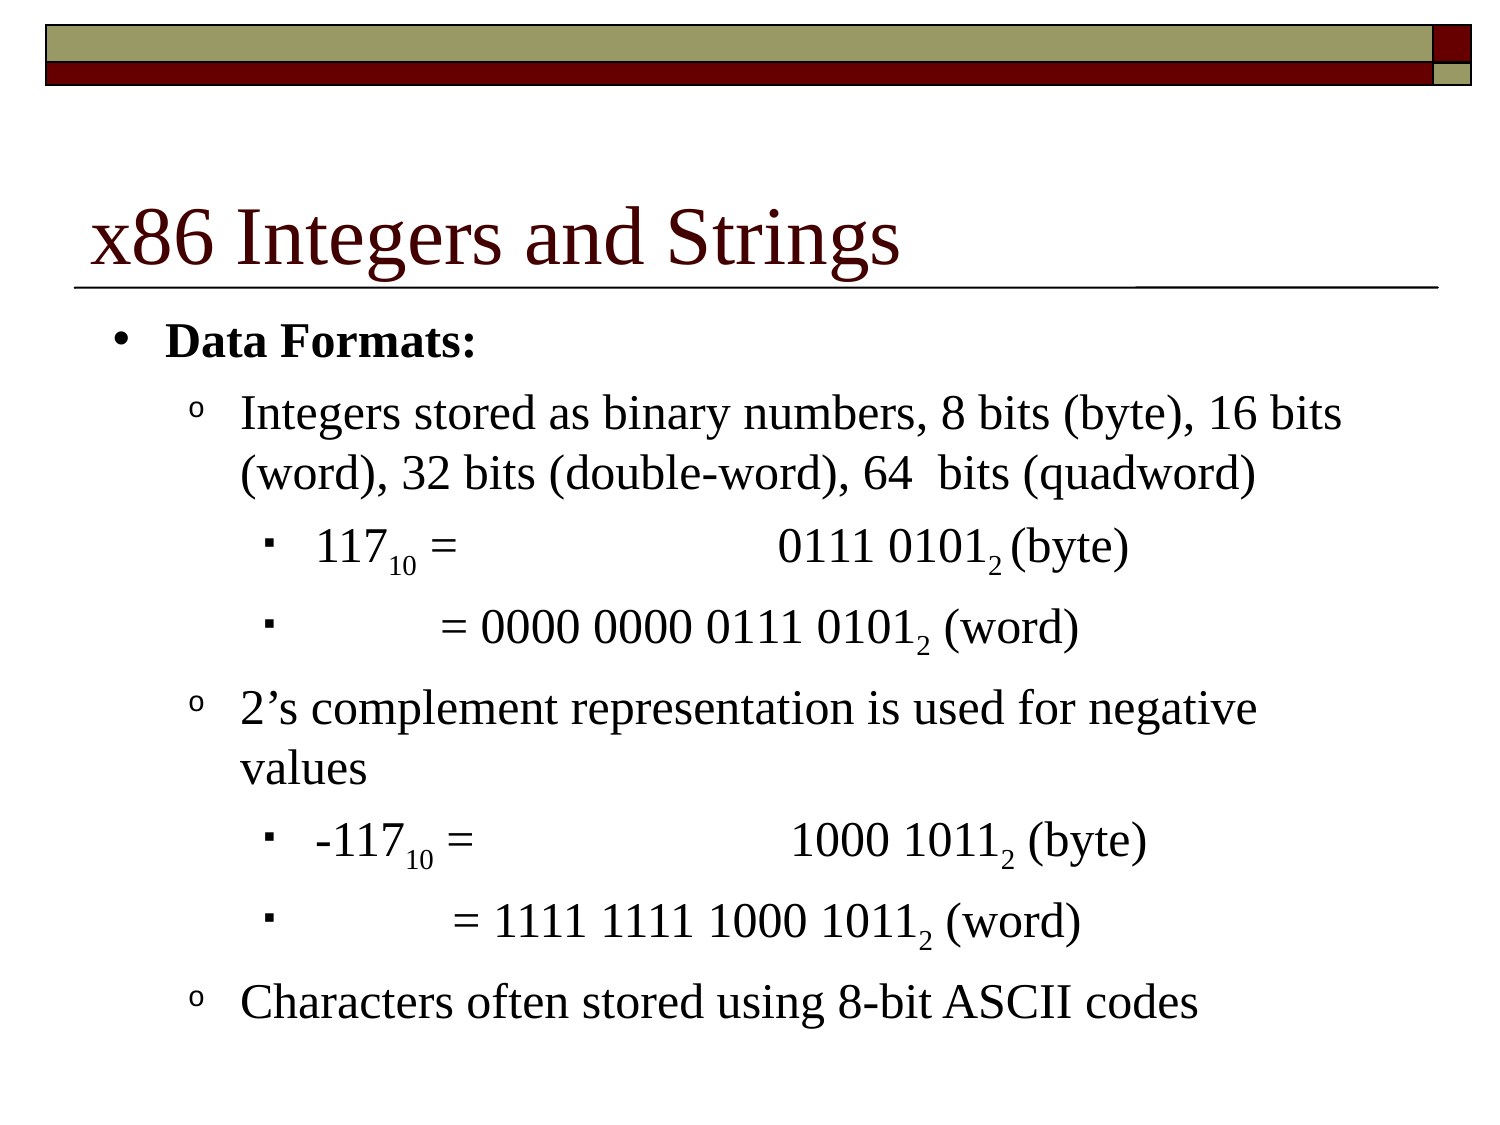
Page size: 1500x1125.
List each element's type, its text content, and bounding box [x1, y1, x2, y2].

text_box Data Formats: Integers stored as binary numbers, 8 bits (byte), 16 bits (word), 32 bits (double-word), 64 bits (quadword) 11710 = 0111 01012 (byte) = 0000 0000 0111 01012 (word) 2’s complement representation is used for negative values -11710 = 1000 10112 (byte) = 1111 1111 1000 10112 (word) Characters often stored using 8-bit ASCII codes [75, 299, 1388, 1036]
text_box x86 Integers and Strings [74, 173, 1425, 289]
